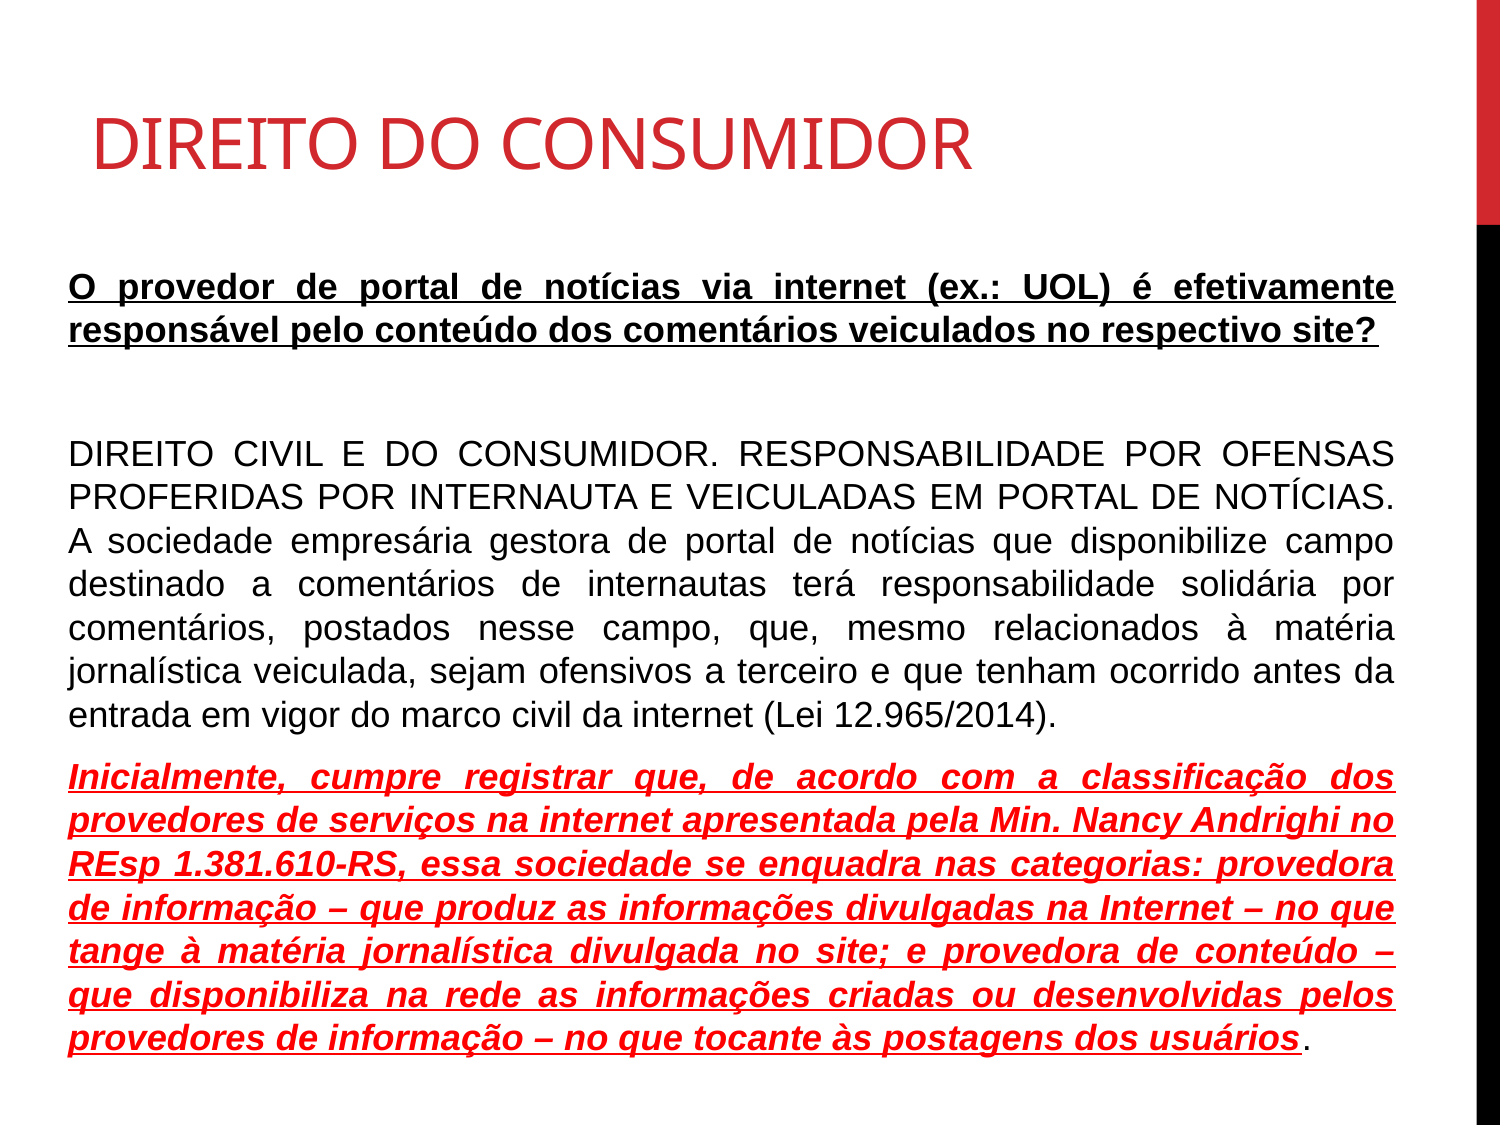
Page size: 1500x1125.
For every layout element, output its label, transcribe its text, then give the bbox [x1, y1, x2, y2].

title Direito do consumidor [75, 90, 1400, 191]
list O provedor de portal de notícias via internet (ex.: UOL) é efetivamente responsável pelo conteúdo dos comentários veiculados no respectivo site? DIREITO CIVIL E DO CONSUMIDOR. RESPONSABILIDADE POR OFENSAS PROFERIDAS POR INTERNAUTA E VEICULADAS EM PORTAL DE NOTÍCIAS. A sociedade empresária gestora de portal de notícias que disponibilize campo destinado a comentários de internautas terá responsabilidade solidária por comentários, postados nesse campo, que, mesmo relacionados à matéria jornalística veiculada, sejam ofensivos a terceiro e que tenham ocorrido antes da entrada em vigor do marco civil da internet (Lei 12.965/2014). Inicialmente, cumpre registrar que, de acordo com a classificação dos provedores de serviços na internet apresentada pela Min. Nancy Andrighi no REsp 1.381.610-RS, essa sociedade se enquadra nas categorias: provedora de informação – que produz as informações divulgadas na Internet – no que tange à matéria jornalística divulgada no site; e provedora de conteúdo – que disponibiliza na rede as informações criadas ou desenvolvidas pelos provedores de informação – no que tocante às postagens dos usuários. [53, 255, 1412, 1083]
